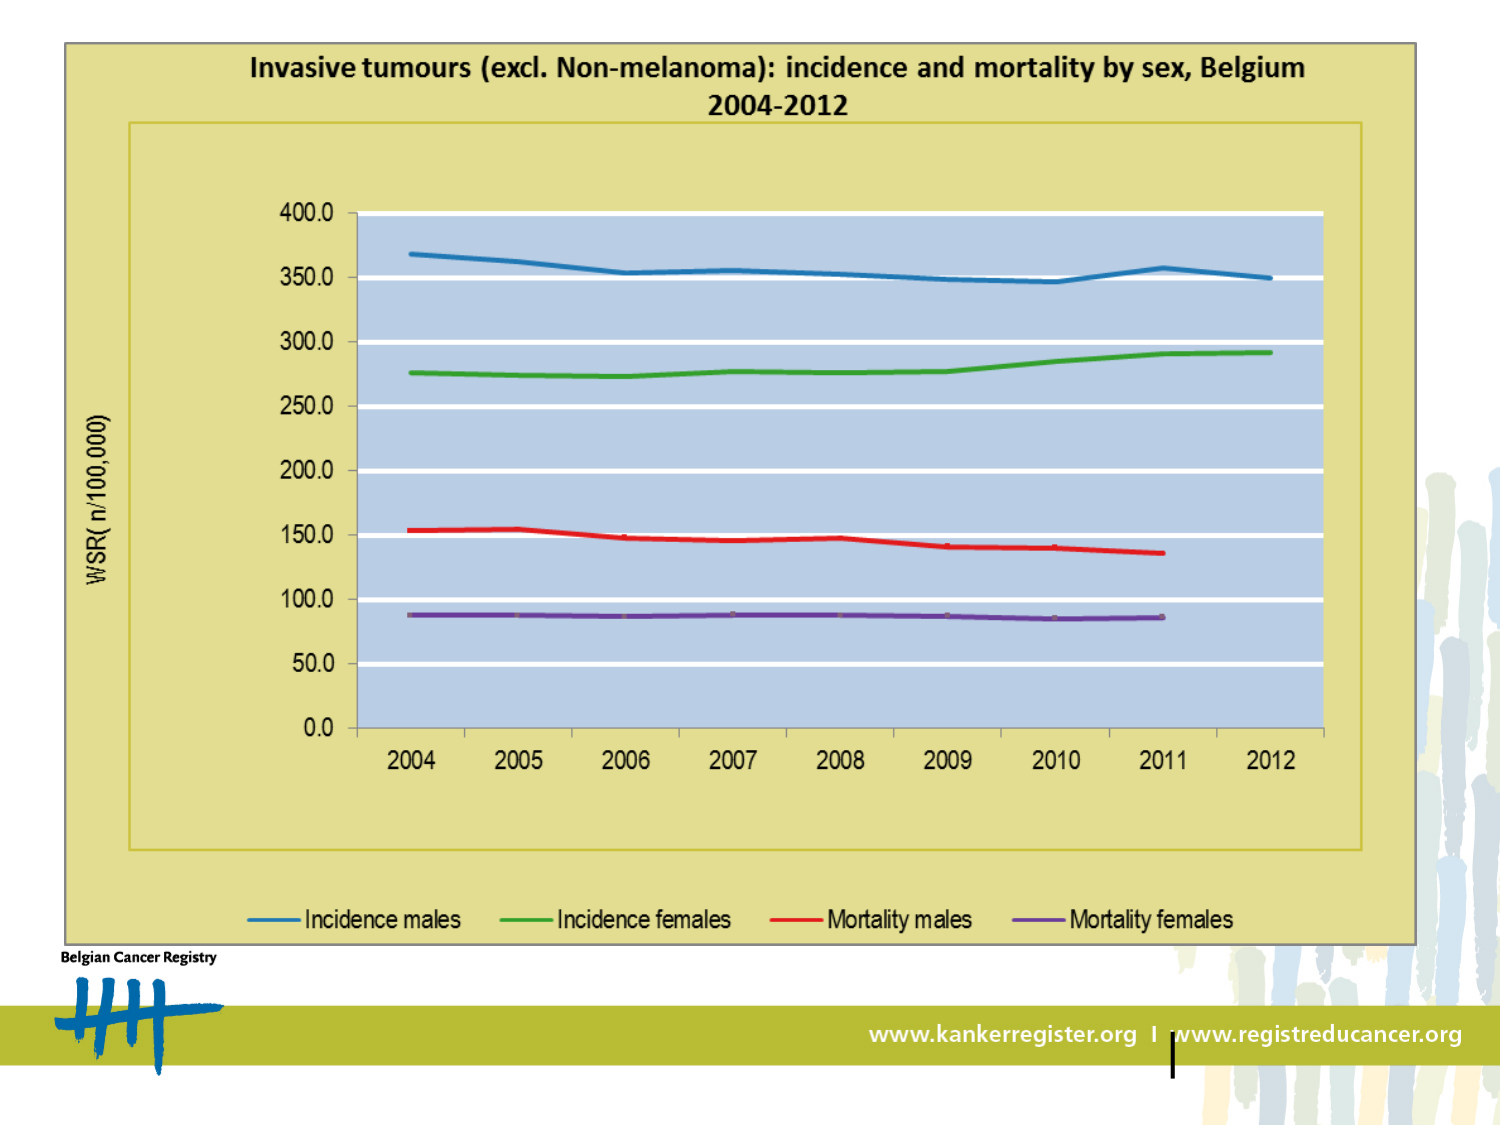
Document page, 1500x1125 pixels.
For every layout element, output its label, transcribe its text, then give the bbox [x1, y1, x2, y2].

picture [0, 0, 1500, 1125]
slide_number | [1151, 1011, 1278, 1059]
